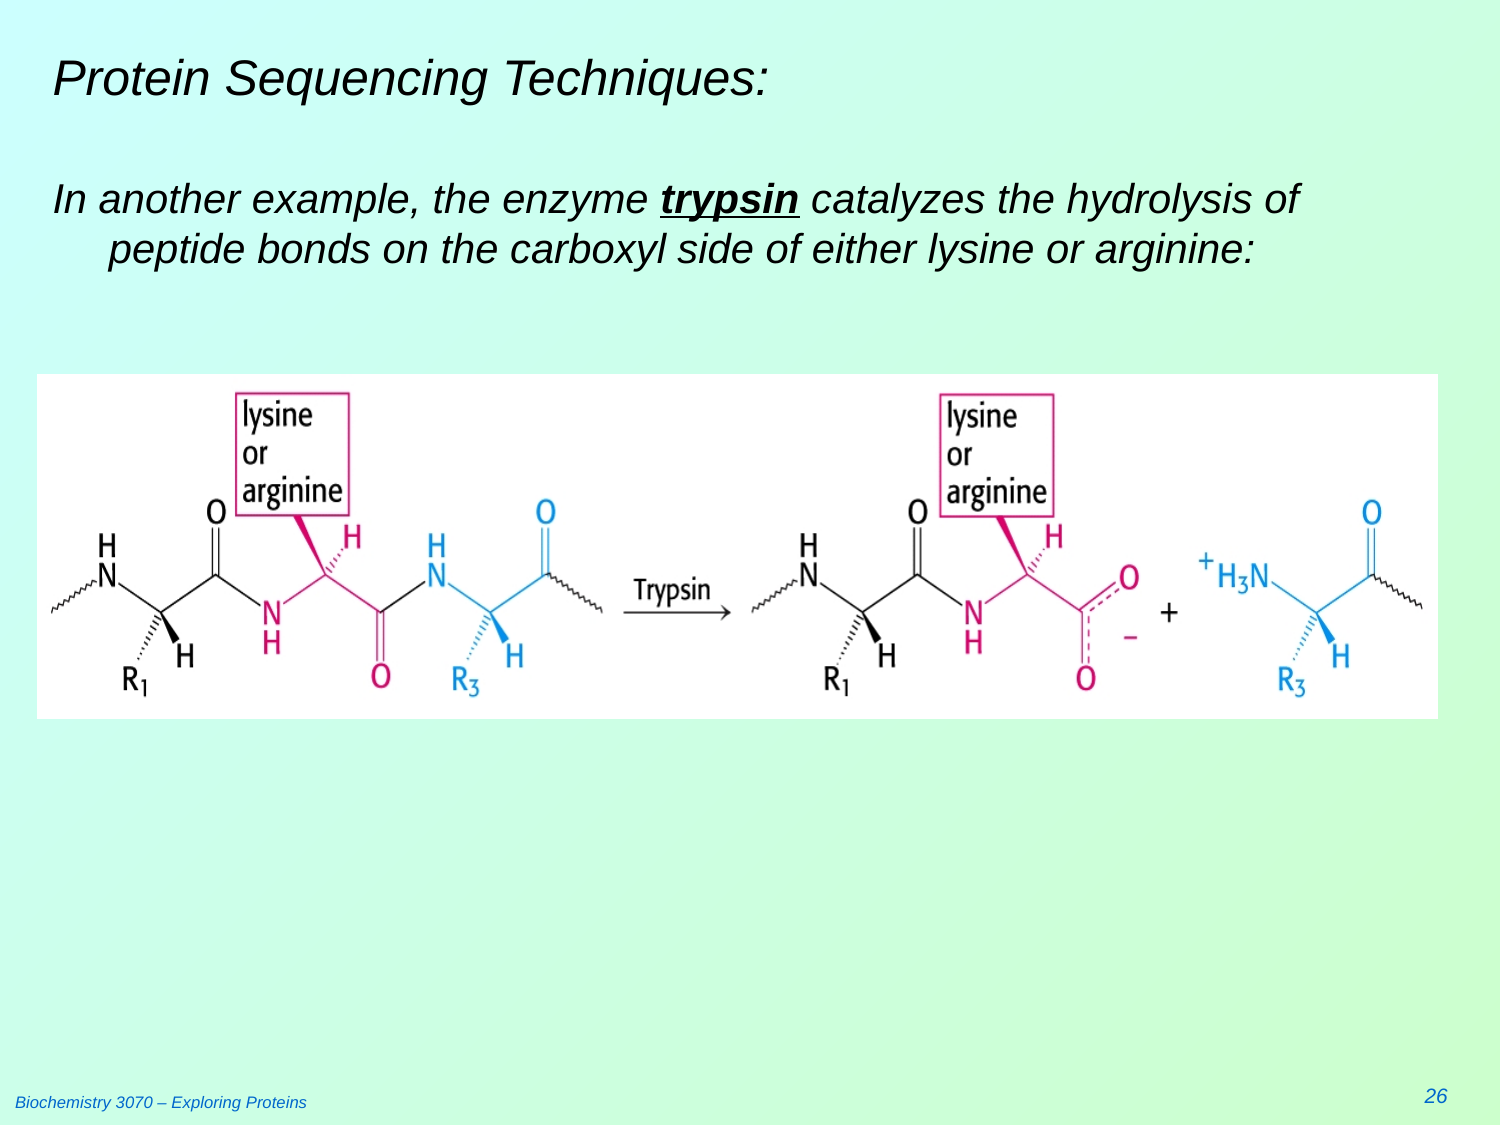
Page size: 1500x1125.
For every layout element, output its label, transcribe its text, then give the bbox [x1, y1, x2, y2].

slide_number 26 [1374, 1074, 1463, 1125]
list Protein Sequencing Techniques: In another example, the enzyme trypsin catalyzes the hydrolysis of peptide bonds on the carboxyl side of either lysine or arginine: [37, 37, 1463, 955]
picture [37, 374, 1438, 720]
footer Biochemistry 3070 – Exploring Proteins [0, 1084, 426, 1125]
